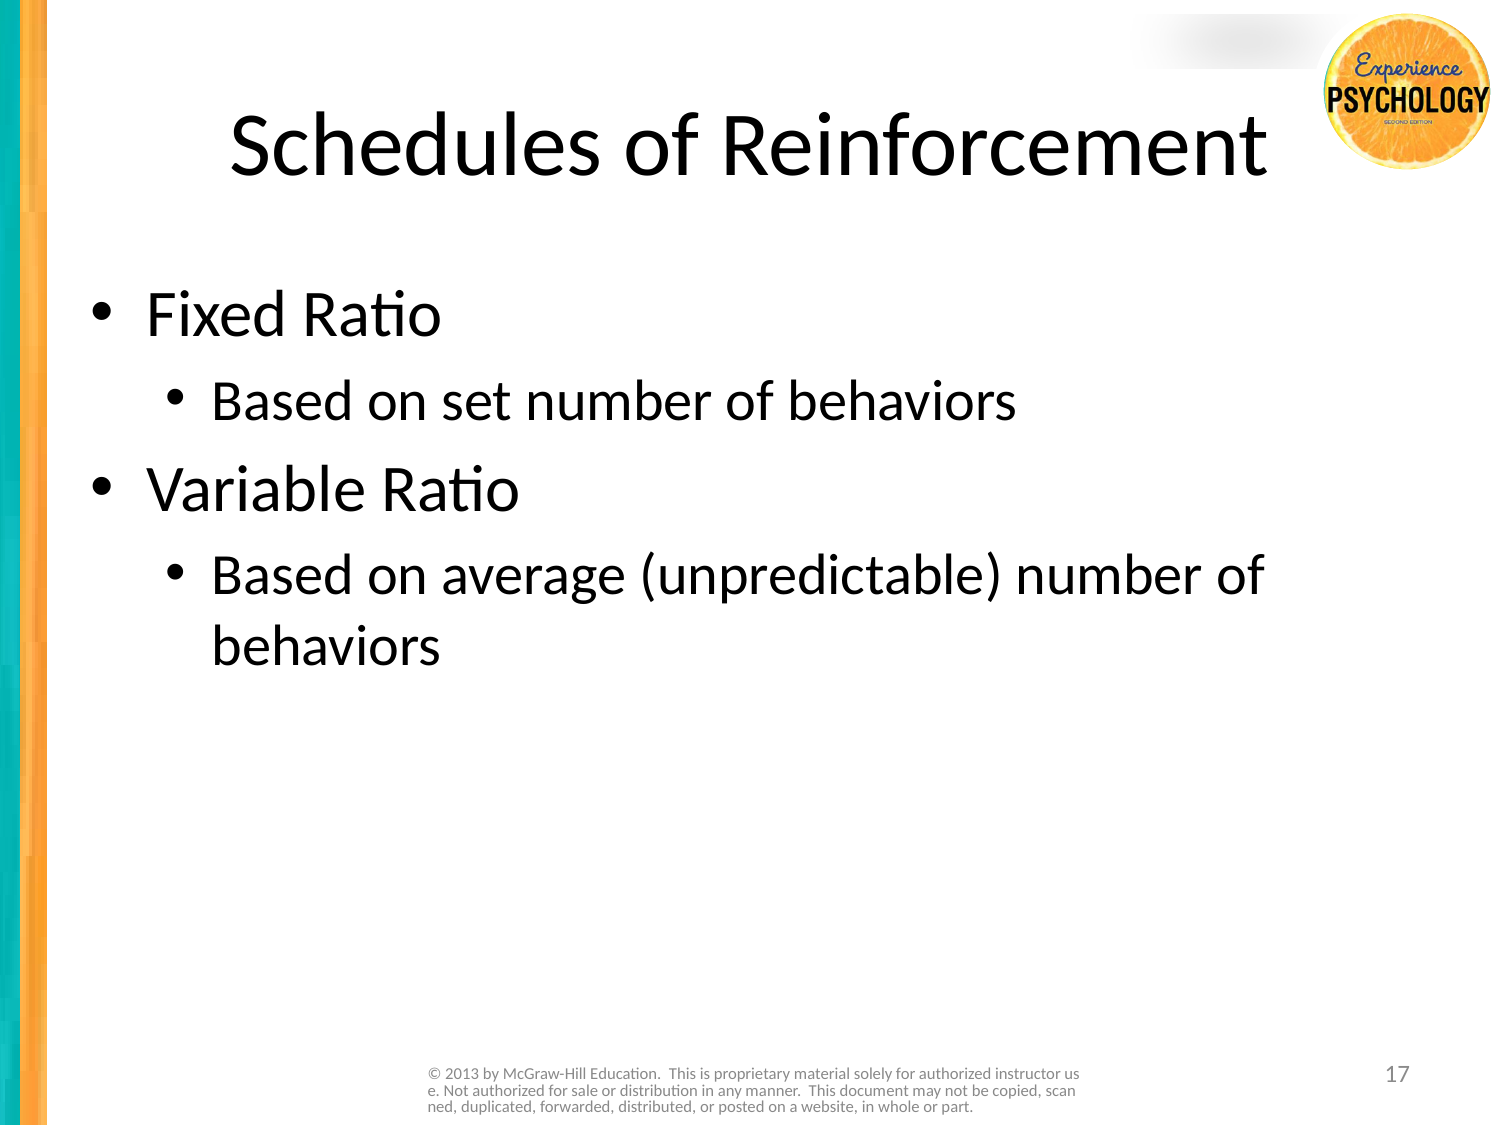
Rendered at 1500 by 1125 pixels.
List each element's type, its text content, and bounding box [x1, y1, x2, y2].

list Fixed Ratio Based on set number of behaviors Variable Ratio Based on average (unpredictable) number of behaviors [75, 262, 1425, 1005]
picture [0, 0, 47, 1125]
slide_number 17 [1074, 1042, 1425, 1103]
picture [1341, 14, 1490, 167]
title Schedules of Reinforcement [75, 45, 1425, 233]
footer © 2013 by McGraw-Hill Education. This is proprietary material solely for authorized instructor use. Not authorized for sale or distribution in any manner. This document may not be copied, scanned, duplicated, forwarded, distributed, or posted on a website, in whole or part. [412, 1042, 1074, 1103]
